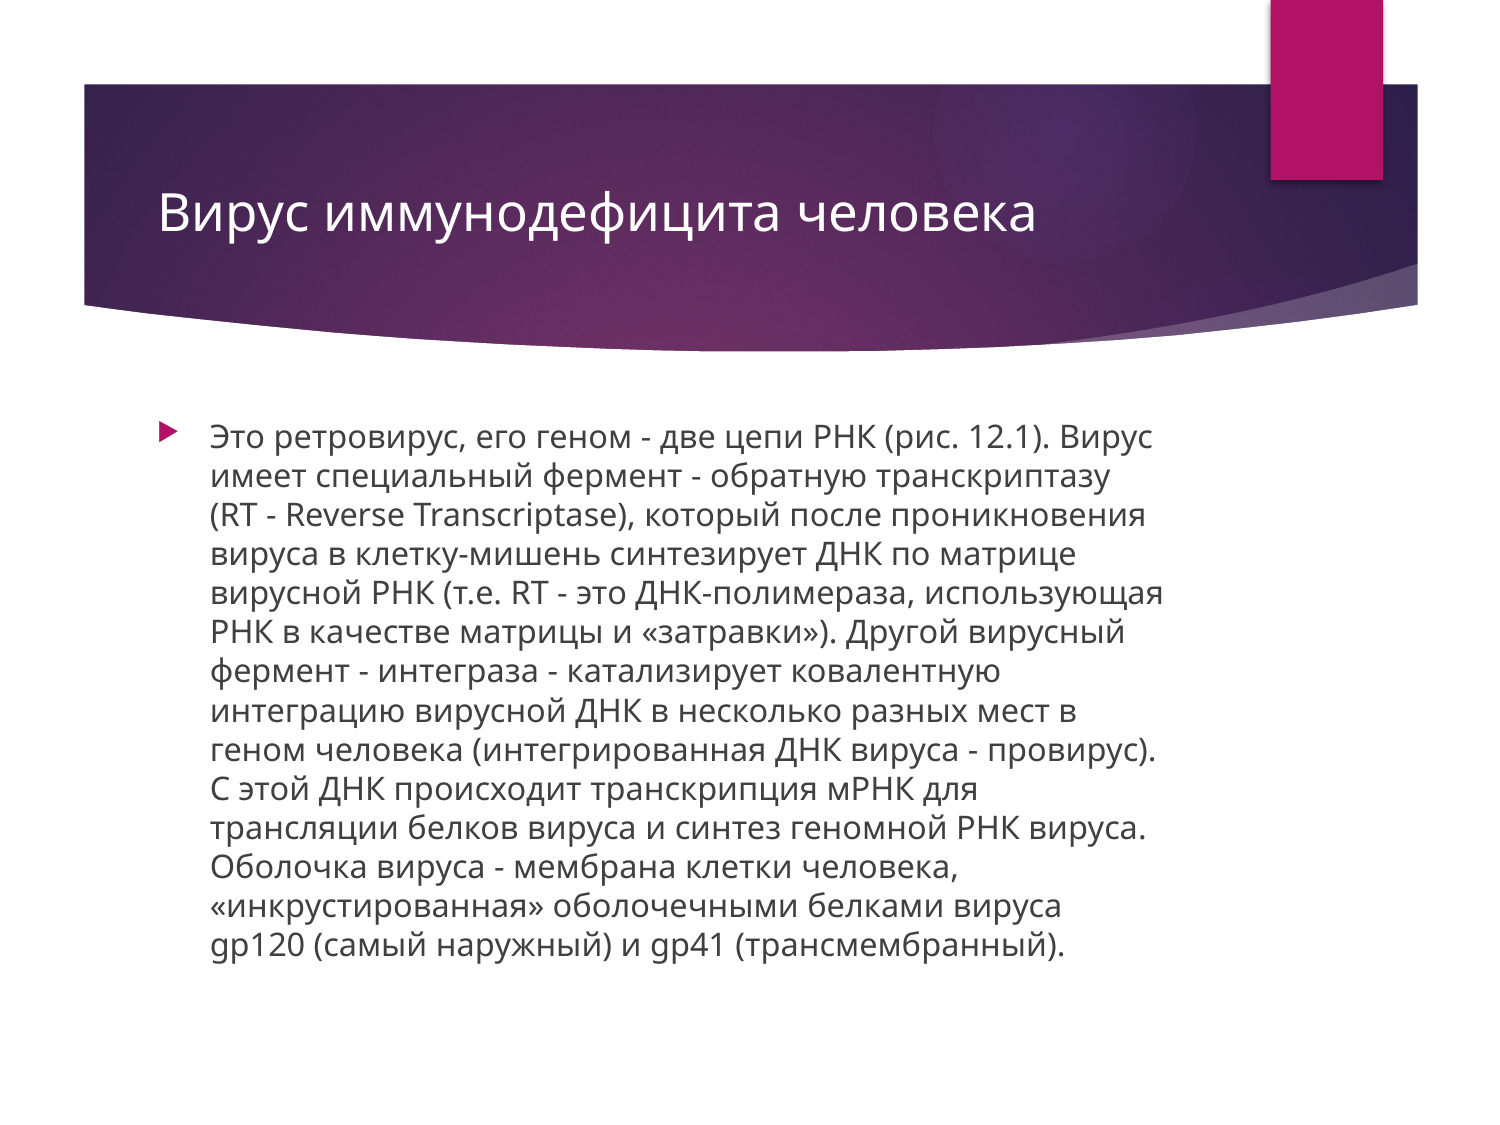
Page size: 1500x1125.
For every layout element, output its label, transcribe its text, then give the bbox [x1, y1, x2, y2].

list Это ретровирус, его геном - две цепи РНК (рис. 12.1). Вирус имеет специальный фермент - обратную транскриптазу (RT - Reverse Transcriptase), который после проникновения вируса в клетку-мишень синтезирует ДНК по матрице вирусной РНК (т.е. RT - это ДНК-полимераза, использующая РНК в качестве матрицы и «затравки»). Другой вирусный фермент - интеграза - катализирует ковалентную интеграцию вирусной ДНК в несколько разных мест в геном человека (интегрированная ДНК вируса - провирус). С этой ДНК происходит транскрипция мРНК для трансляции белков вируса и синтез геномной РНК вируса. Оболочка вируса - мембрана клетки человека, «инкрустированная» оболочечными белками вируса gp120 (самый наружный) и gp41 (трансмембранный). [141, 408, 1183, 988]
title Вирус иммунодефицита человека [142, 152, 1183, 269]
